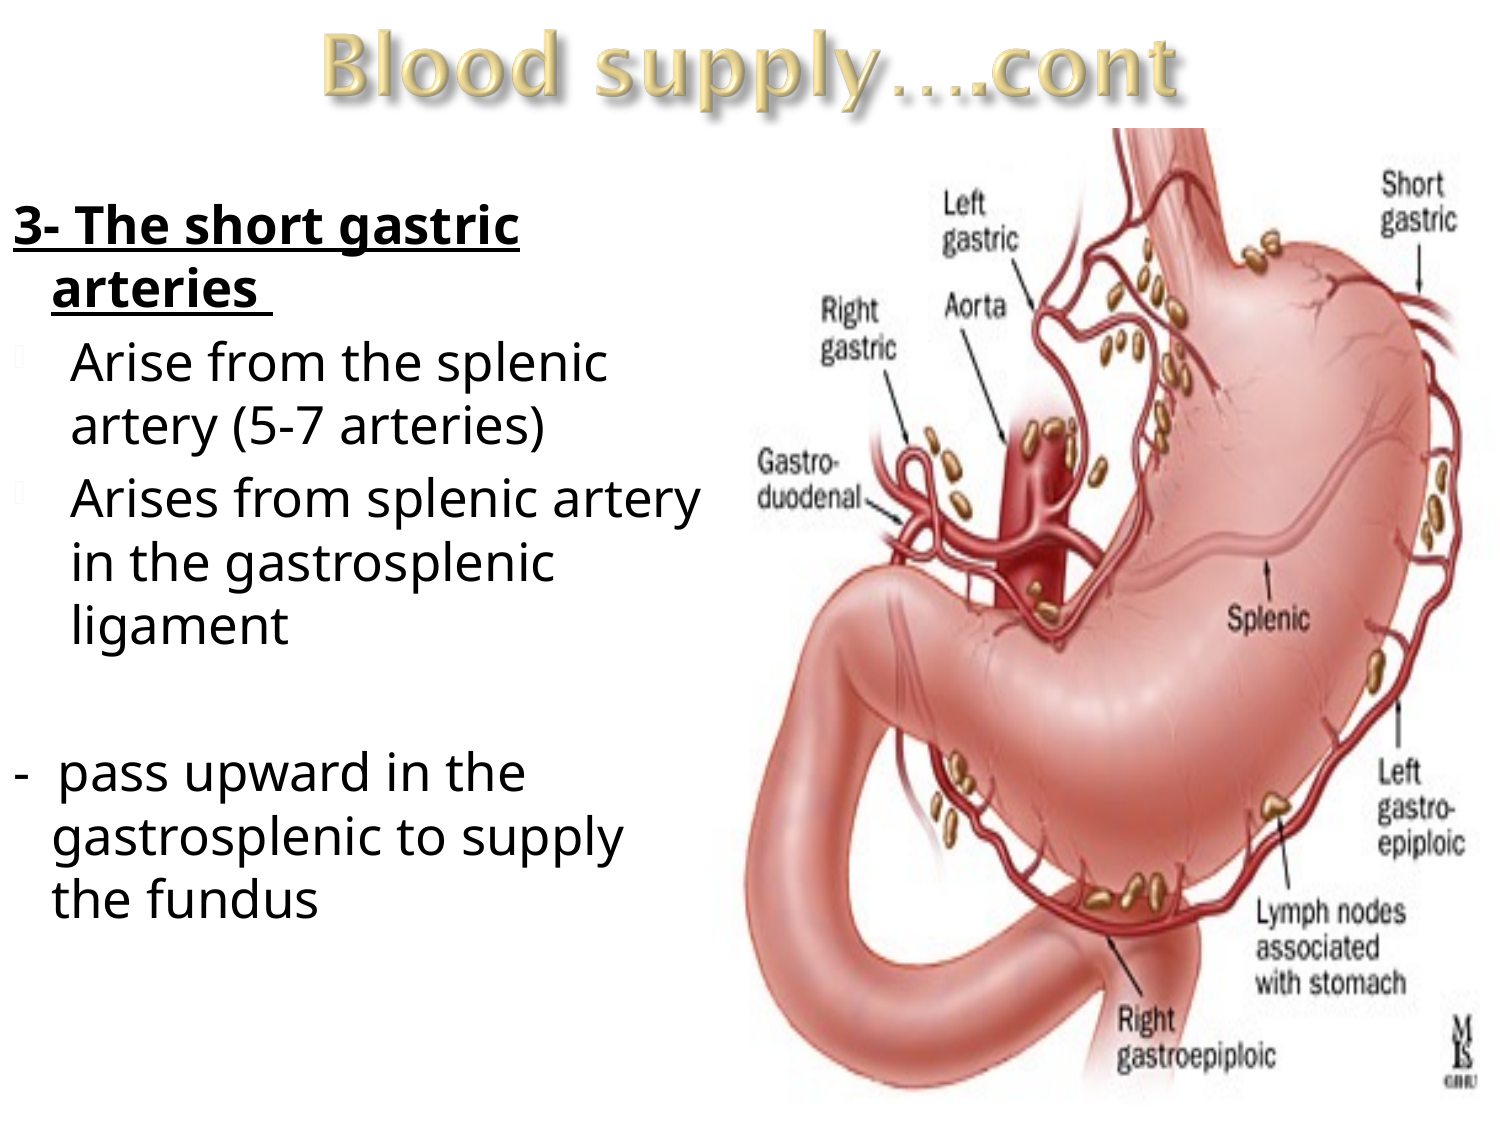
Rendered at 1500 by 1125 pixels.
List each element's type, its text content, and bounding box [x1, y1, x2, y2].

list 3- The short gastric arteries Arise from the splenic artery (5-7 arteries) Arises from splenic artery in the gastrosplenic ligament - pass upward in the gastrosplenic to supply the fundus [0, 190, 708, 935]
picture [73, 0, 1500, 1120]
